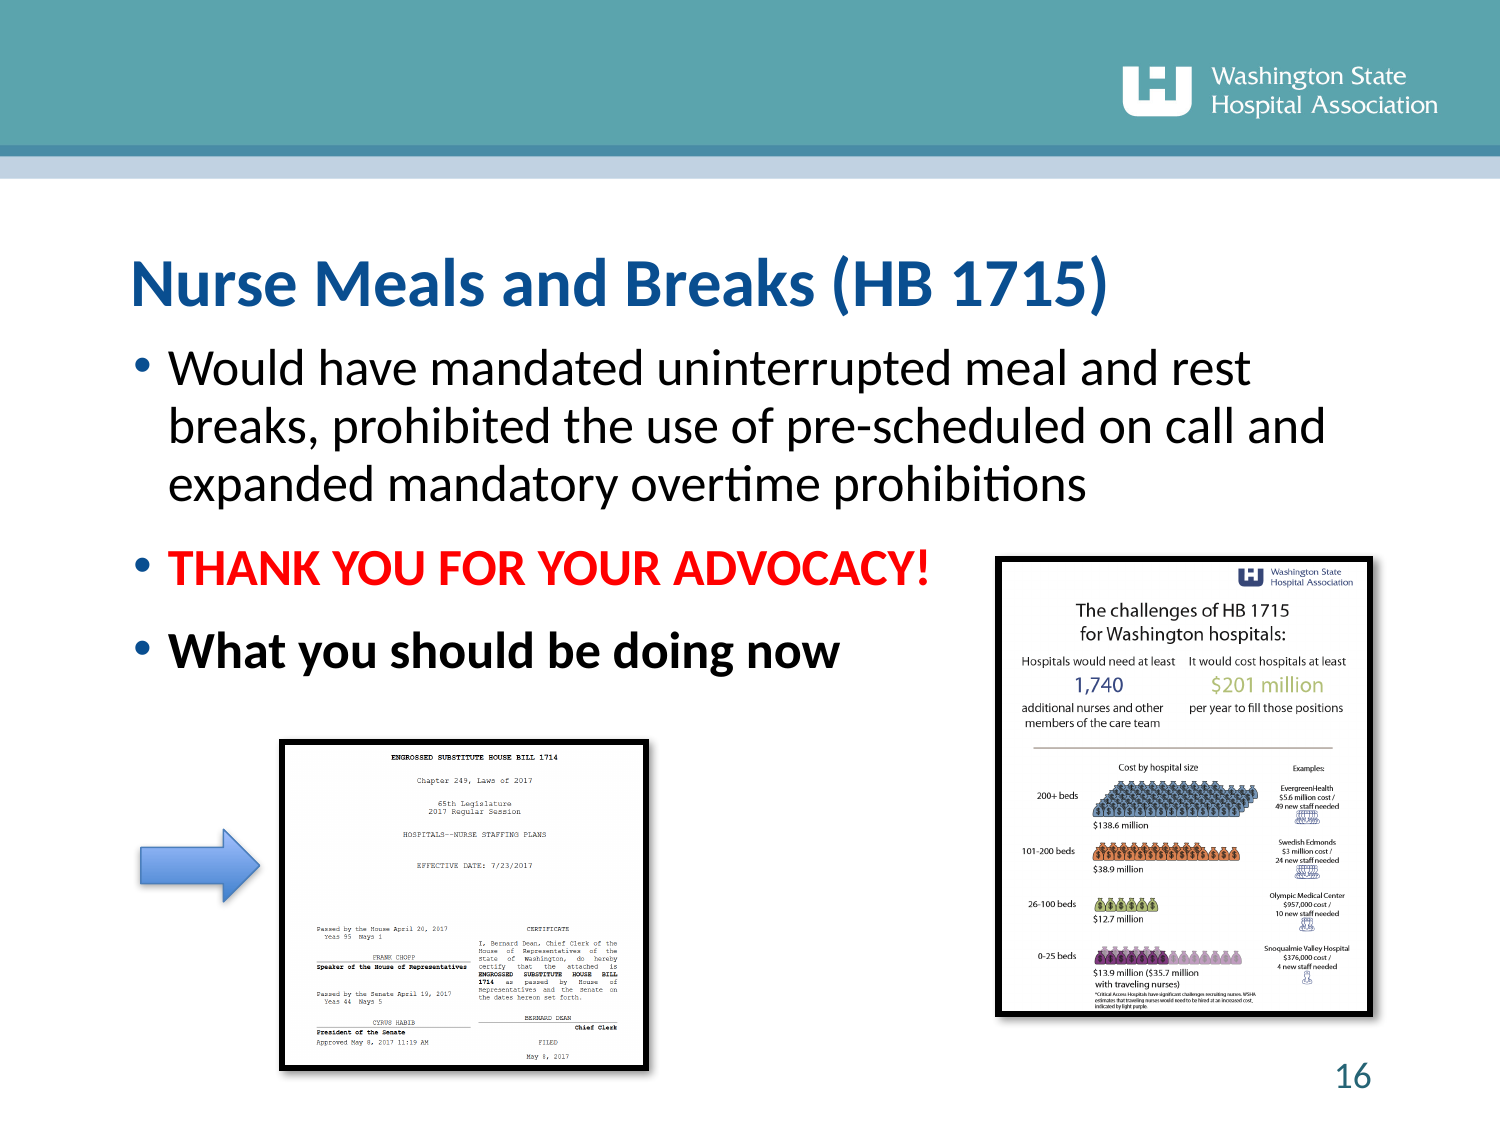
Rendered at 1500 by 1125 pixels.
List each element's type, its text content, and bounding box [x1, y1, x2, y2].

list Would have mandated uninterrupted meal and rest breaks, prohibited the use of pre-scheduled on call and expanded mandatory overtime prohibitions THANK YOU FOR YOUR ADVOCACY! What you should be doing now [115, 329, 1368, 1036]
text_box [140, 828, 261, 903]
picture [284, 744, 644, 1066]
title Nurse Meals and Breaks (HB 1715) [115, 237, 1368, 329]
picture [1001, 561, 1368, 1012]
slide_number 16 [1319, 1043, 1485, 1104]
picture [0, 0, 1500, 191]
